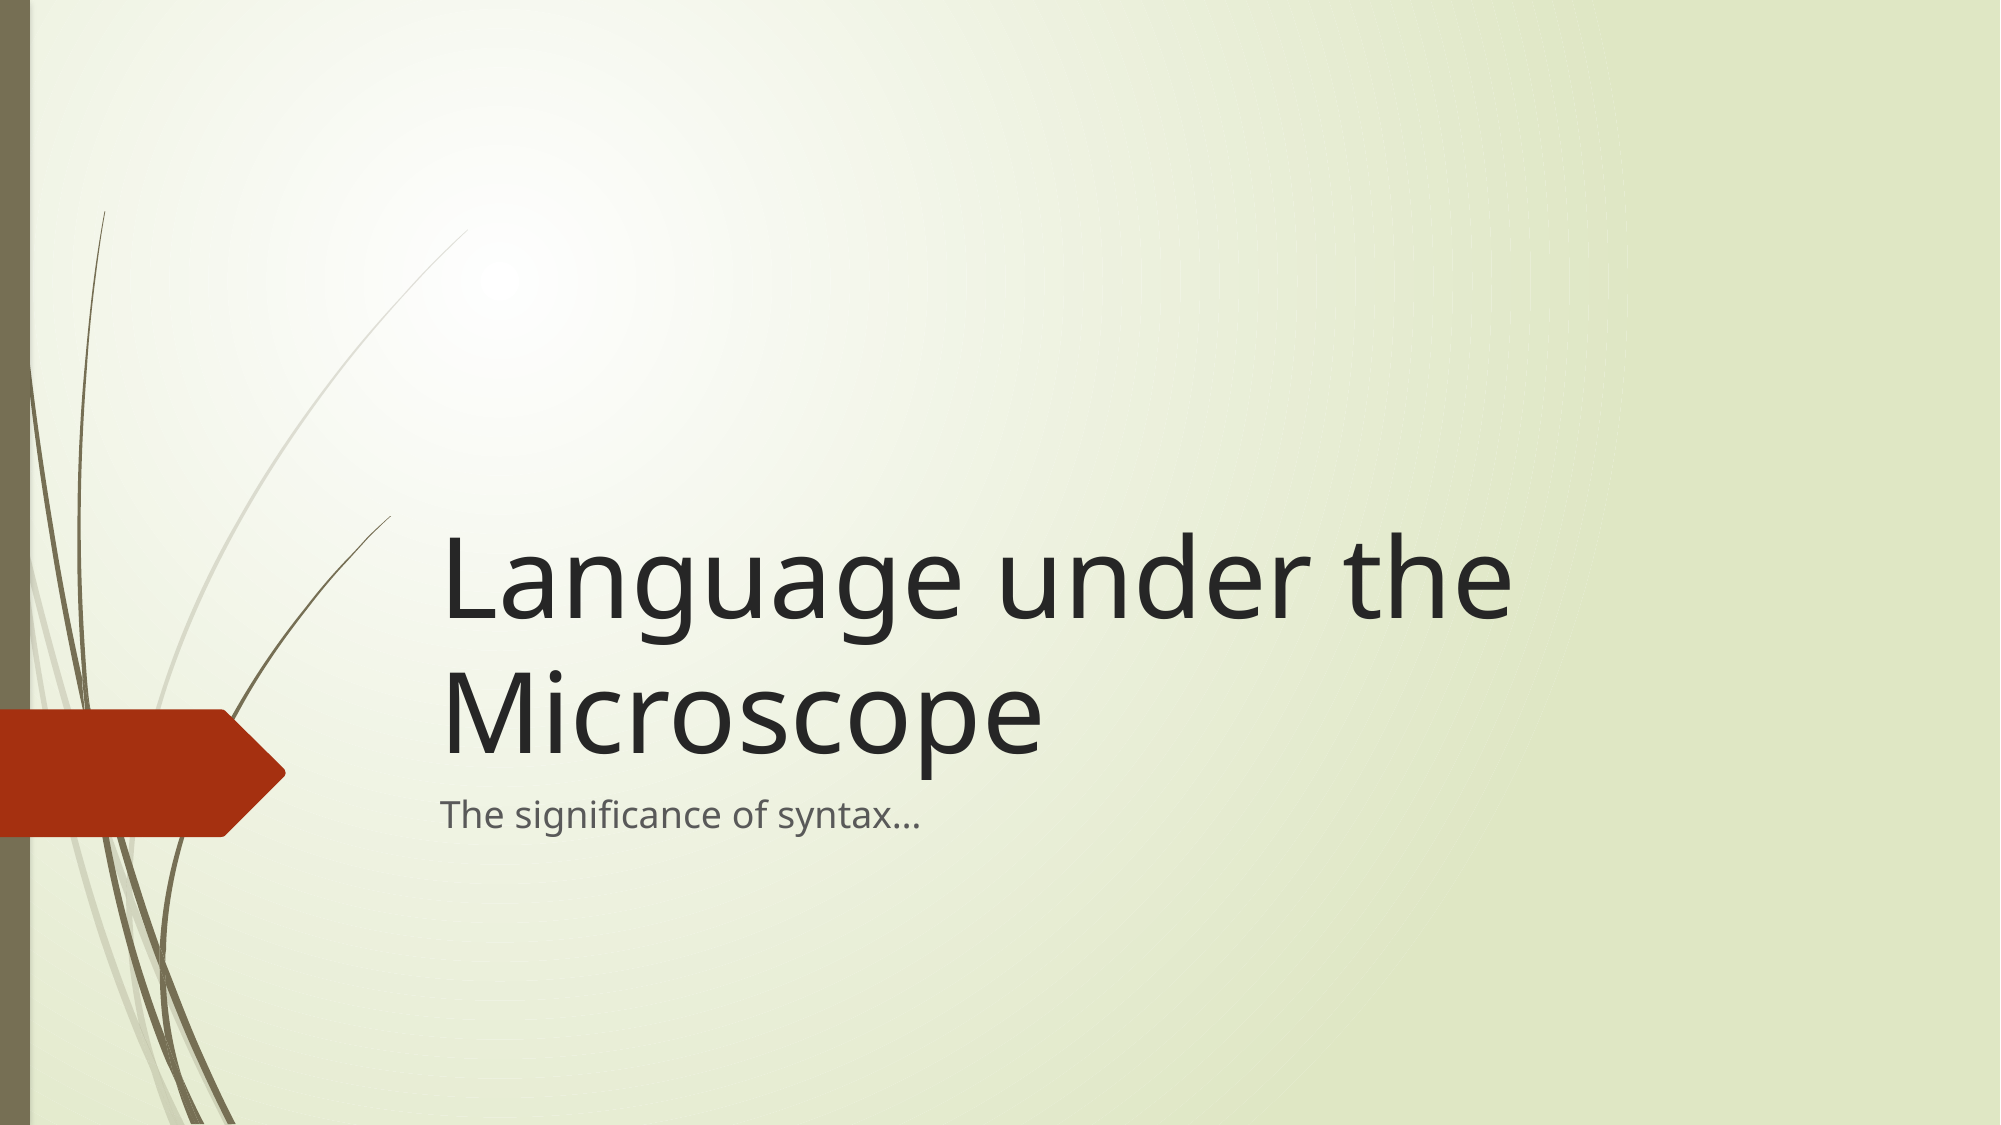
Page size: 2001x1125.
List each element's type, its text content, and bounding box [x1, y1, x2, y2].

title Language under the Microscope [424, 412, 1888, 783]
subtitle The significance of syntax… [424, 783, 1888, 969]
